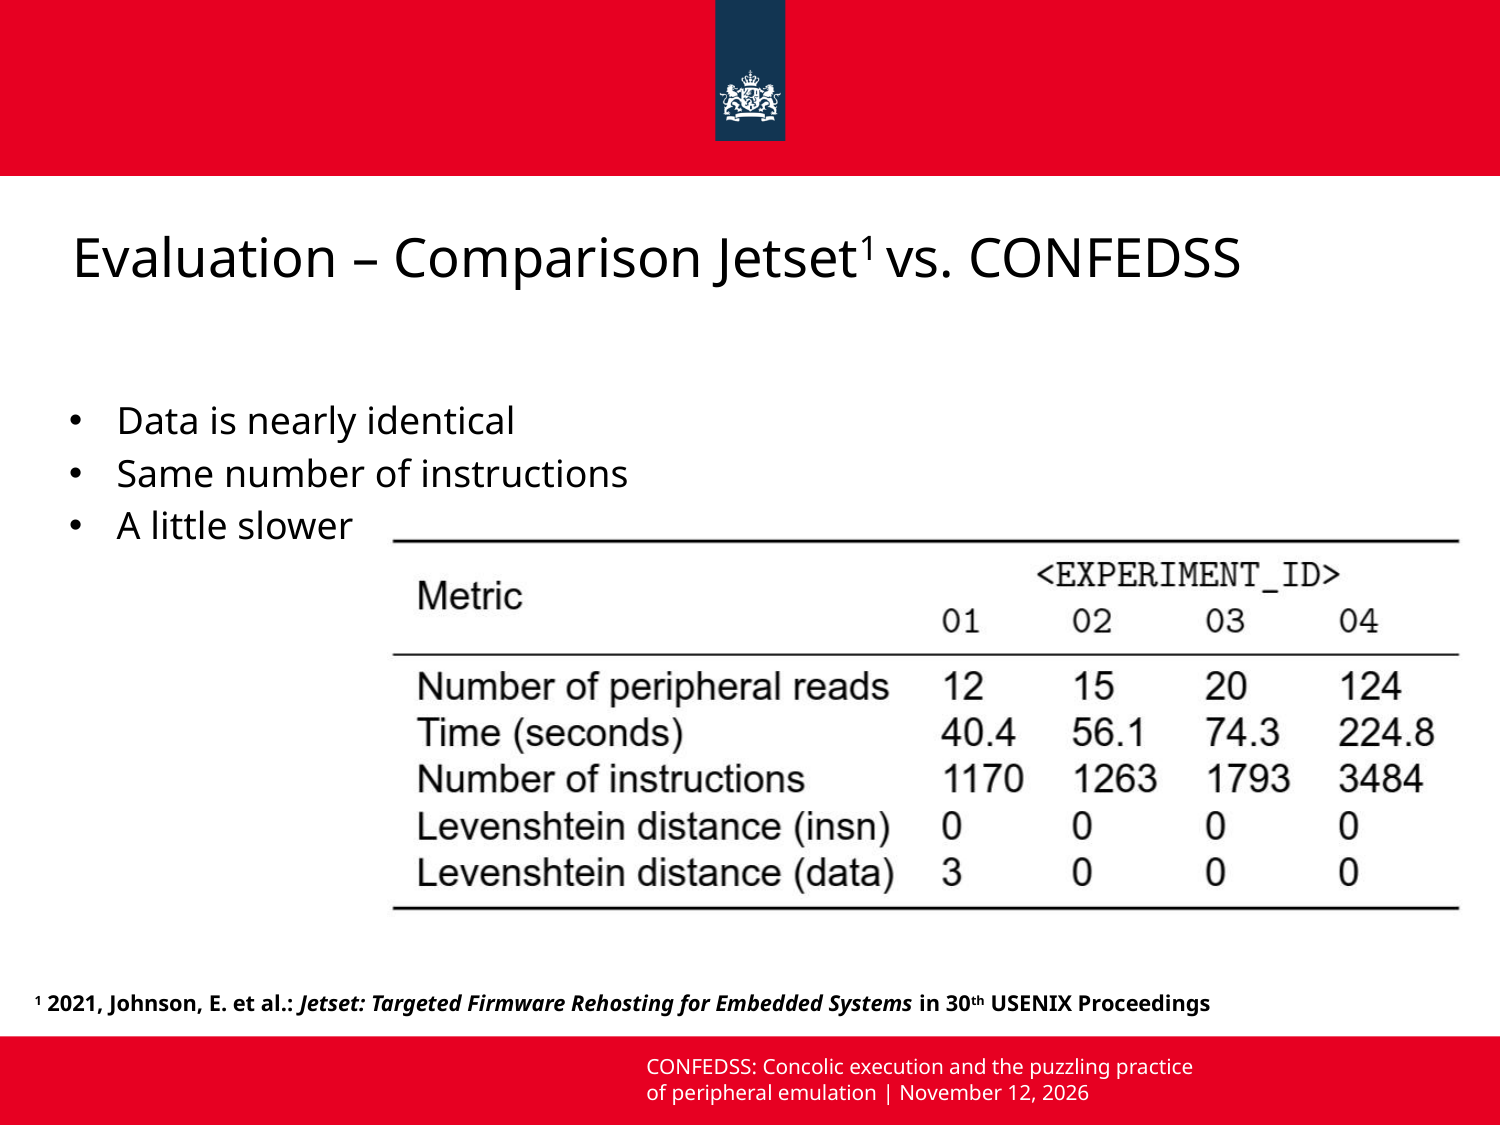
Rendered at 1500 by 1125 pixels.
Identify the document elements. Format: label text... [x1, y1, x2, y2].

text_box 1 2021, Johnson, E. et al.: Jetset: Targeted Firmware Rehosting for Embedded Systems in 30th USENIX Proceedings [19, 982, 1469, 1024]
picture [0, 0, 1500, 141]
picture [387, 529, 1469, 918]
list Data is nearly identical Same number of instructions A little slower [57, 391, 925, 975]
title Evaluation – Comparison Jetset1 vs. CONFEDSS [57, 207, 1408, 302]
